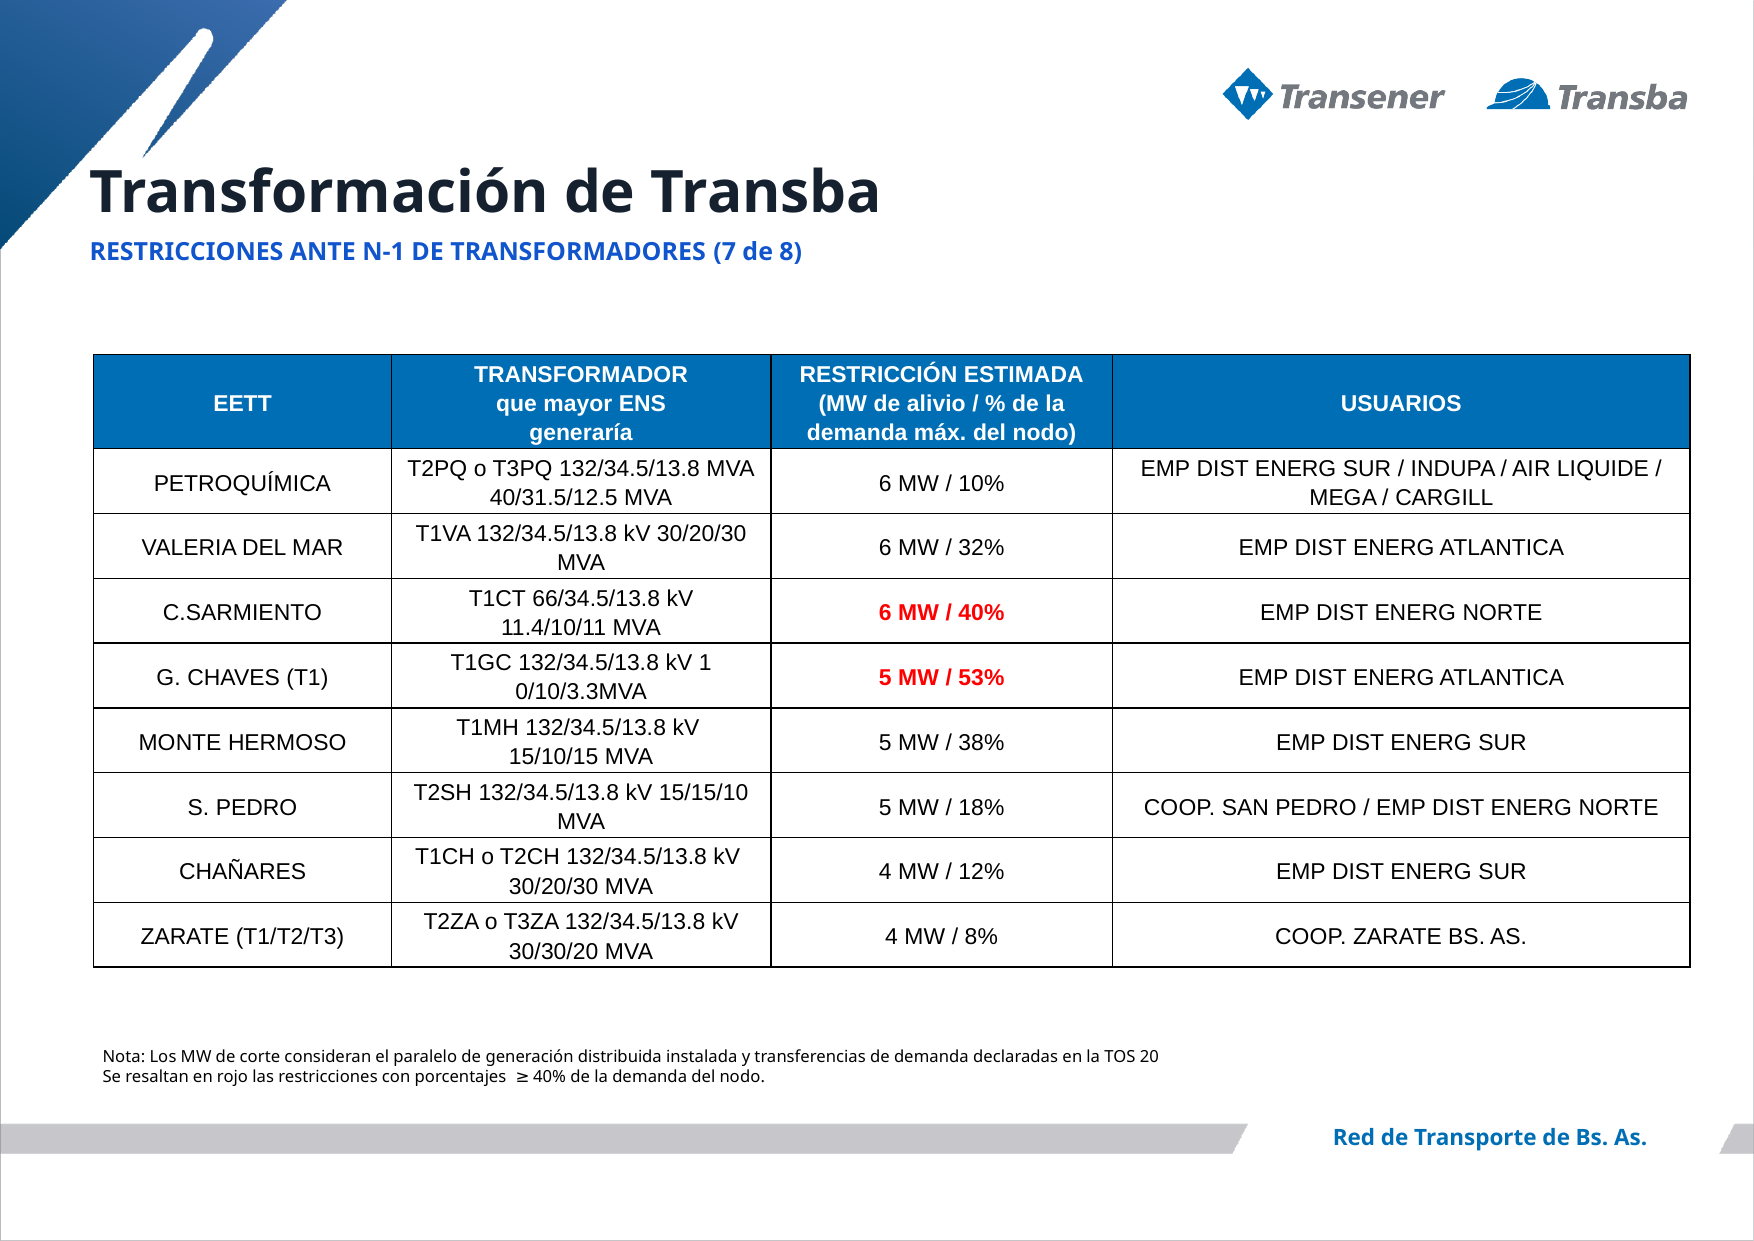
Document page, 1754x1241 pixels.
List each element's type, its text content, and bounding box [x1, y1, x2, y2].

table_cell T2PQ o T3PQ 132/34.5/13.8 MVA 40/31.5/12.5 MVA [392, 449, 770, 513]
table_cell 6 MW / 32% [772, 514, 1112, 578]
table_cell CHAÑARES [94, 838, 391, 902]
text_box RESTRICCIONES ANTE N-1 DE TRANSFORMADORES (7 de 8) [74, 227, 1072, 271]
table_cell 5 MW / 38% [772, 709, 1112, 772]
table_cell PETROQUÍMICA [94, 449, 391, 513]
table_cell T1CT 66/34.5/13.8 kV 11.4/10/11 MVA [392, 579, 770, 642]
table_cell COOP. SAN PEDRO / EMP DIST ENERG NORTE [1113, 773, 1689, 837]
table_cell 5 MW / 53% [772, 644, 1112, 707]
picture [0, 0, 1754, 1241]
table_header EETT [94, 355, 391, 448]
table_cell VALERIA DEL MAR [94, 514, 391, 578]
table_cell T1VA 132/34.5/13.8 kV 30/20/30 MVA [392, 514, 770, 578]
table_cell EMP DIST ENERG SUR [1113, 709, 1689, 772]
table_cell T2SH 132/34.5/13.8 kV 15/15/10 MVA [392, 773, 770, 837]
table_cell 4 MW / 12% [772, 838, 1112, 902]
table_header TRANSFORMADOR que mayor ENS generaría [392, 355, 770, 448]
table_cell MONTE HERMOSO [94, 709, 391, 772]
table_cell S. PEDRO [94, 773, 391, 837]
table_cell T1MH 132/34.5/13.8 kV 15/10/15 MVA [392, 709, 770, 772]
table_cell C.SARMIENTO [94, 579, 391, 642]
text_box Transformación de Transba [74, 146, 1245, 271]
table_cell COOP. ZARATE BS. AS. [1113, 903, 1689, 966]
table_cell EMP DIST ENERG NORTE [1113, 579, 1689, 642]
text_box Red de Transporte de Bs. As. [1244, 1115, 1743, 1158]
table_cell 6 MW / 40% [772, 579, 1112, 642]
table_cell T2ZA o T3ZA 132/34.5/13.8 kV 30/30/20 MVA [392, 903, 770, 966]
table_cell EMP DIST ENERG SUR [1113, 838, 1689, 902]
table_cell EMP DIST ENERG ATLANTICA [1113, 644, 1689, 707]
text_box Nota: Los MW de corte consideran el paralelo de generación distribuida instalada y transferencias de demanda declaradas en la TOS 20 Se resaltan en rojo las restricciones con porcentajes ≥ 40% de la demanda del nodo. [87, 1030, 1397, 1123]
table_cell 6 MW / 10% [772, 449, 1112, 513]
table_header RESTRICCIÓN ESTIMADA (MW de alivio / % de la demanda máx. del nodo) [772, 355, 1112, 448]
table_header USUARIOS [1113, 355, 1689, 448]
table_cell 4 MW / 8% [772, 903, 1112, 966]
table_cell T1CH o T2CH 132/34.5/13.8 kV 30/20/30 MVA [392, 838, 770, 902]
table_cell EMP DIST ENERG ATLANTICA [1113, 514, 1689, 578]
table_cell T1GC 132/34.5/13.8 kV 1 0/10/3.3MVA [392, 644, 770, 707]
table_cell G. CHAVES (T1) [94, 644, 391, 707]
table_cell ZARATE (T1/T2/T3) [94, 903, 391, 966]
table_cell 5 MW / 18% [772, 773, 1112, 837]
table_cell EMP DIST ENERG SUR / INDUPA / AIR LIQUIDE / MEGA / CARGILL [1113, 449, 1689, 513]
